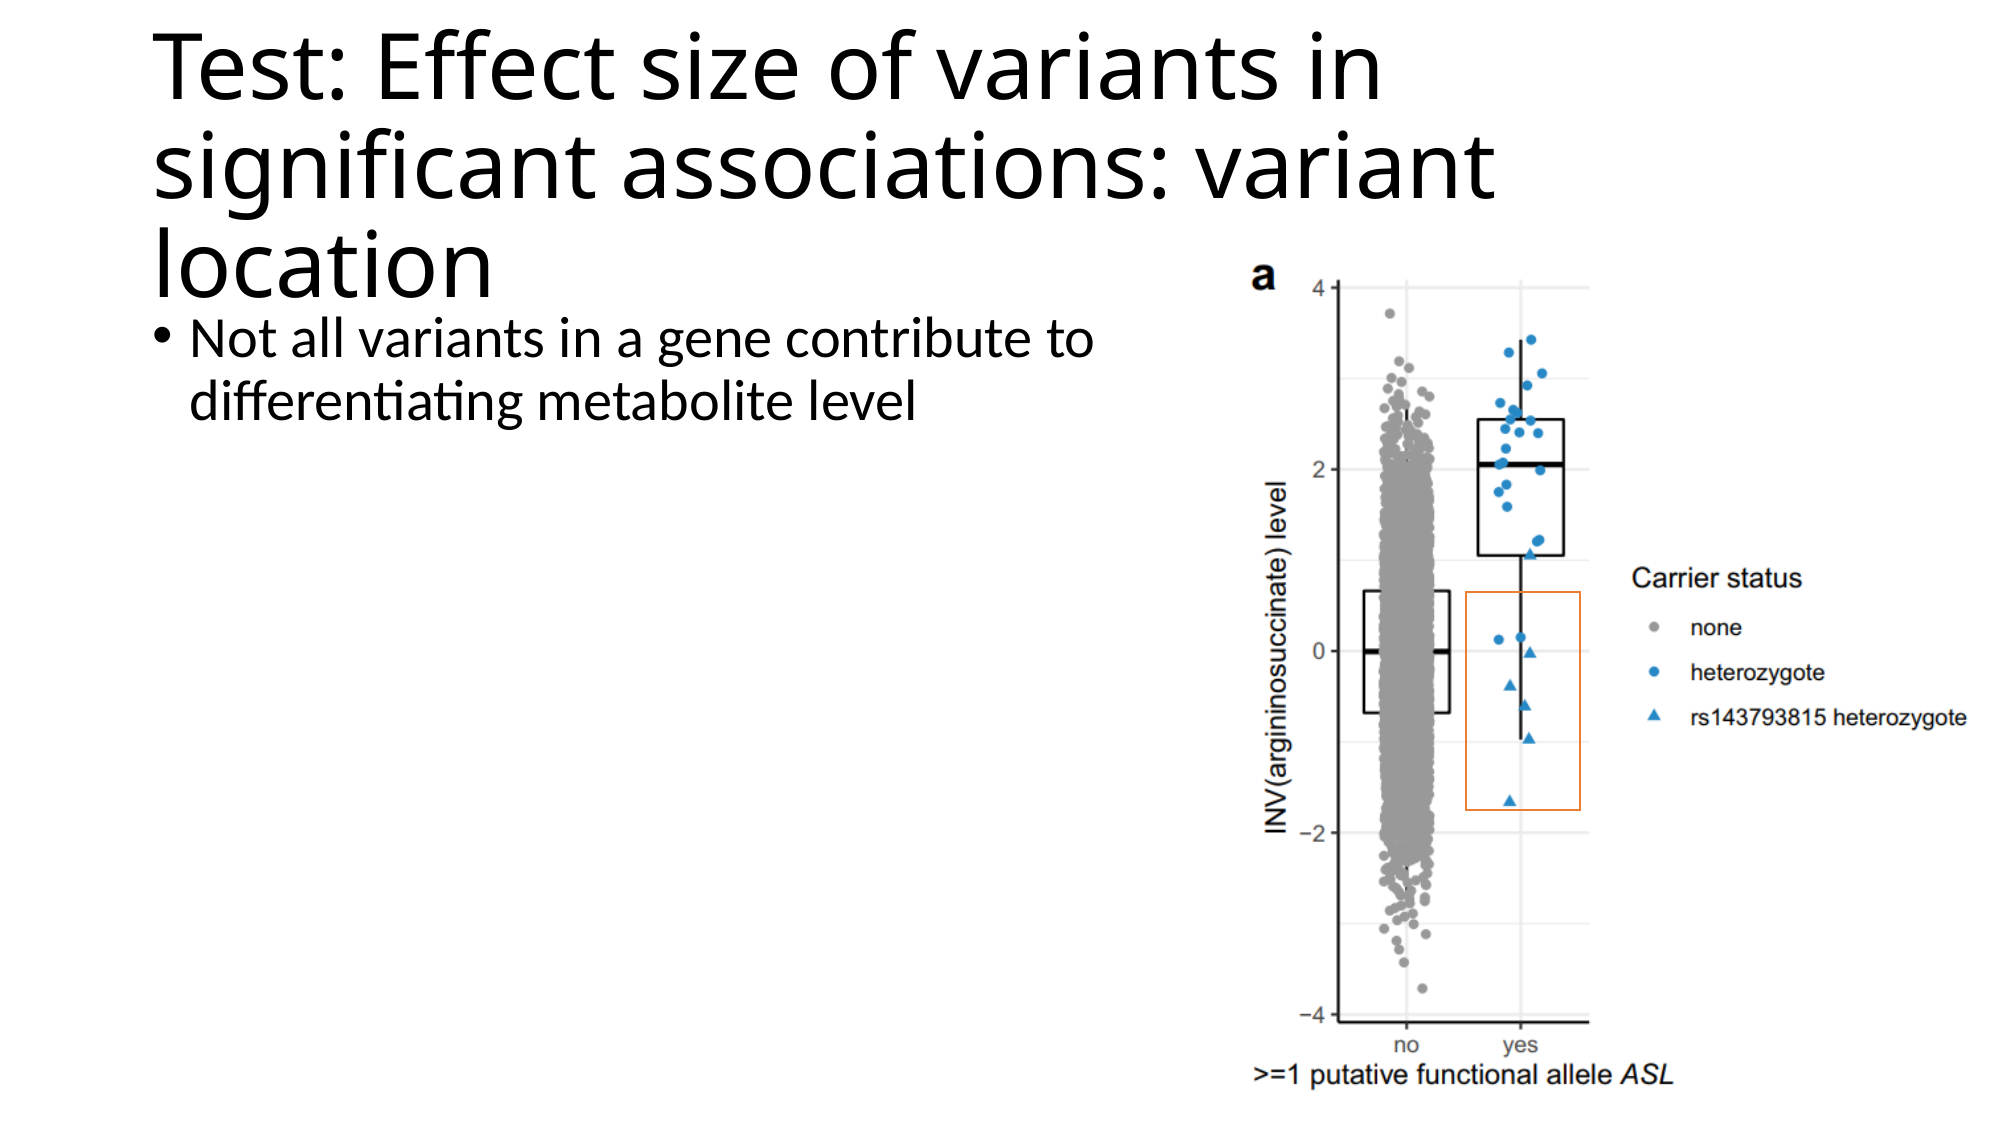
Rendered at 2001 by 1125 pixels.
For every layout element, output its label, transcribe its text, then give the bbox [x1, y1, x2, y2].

list Not all variants in a gene contribute to differentiating metabolite level [137, 299, 1212, 1014]
title Test: Effect size of variants in significant associations: variant location [137, 59, 1863, 278]
picture [1212, 201, 2000, 1112]
